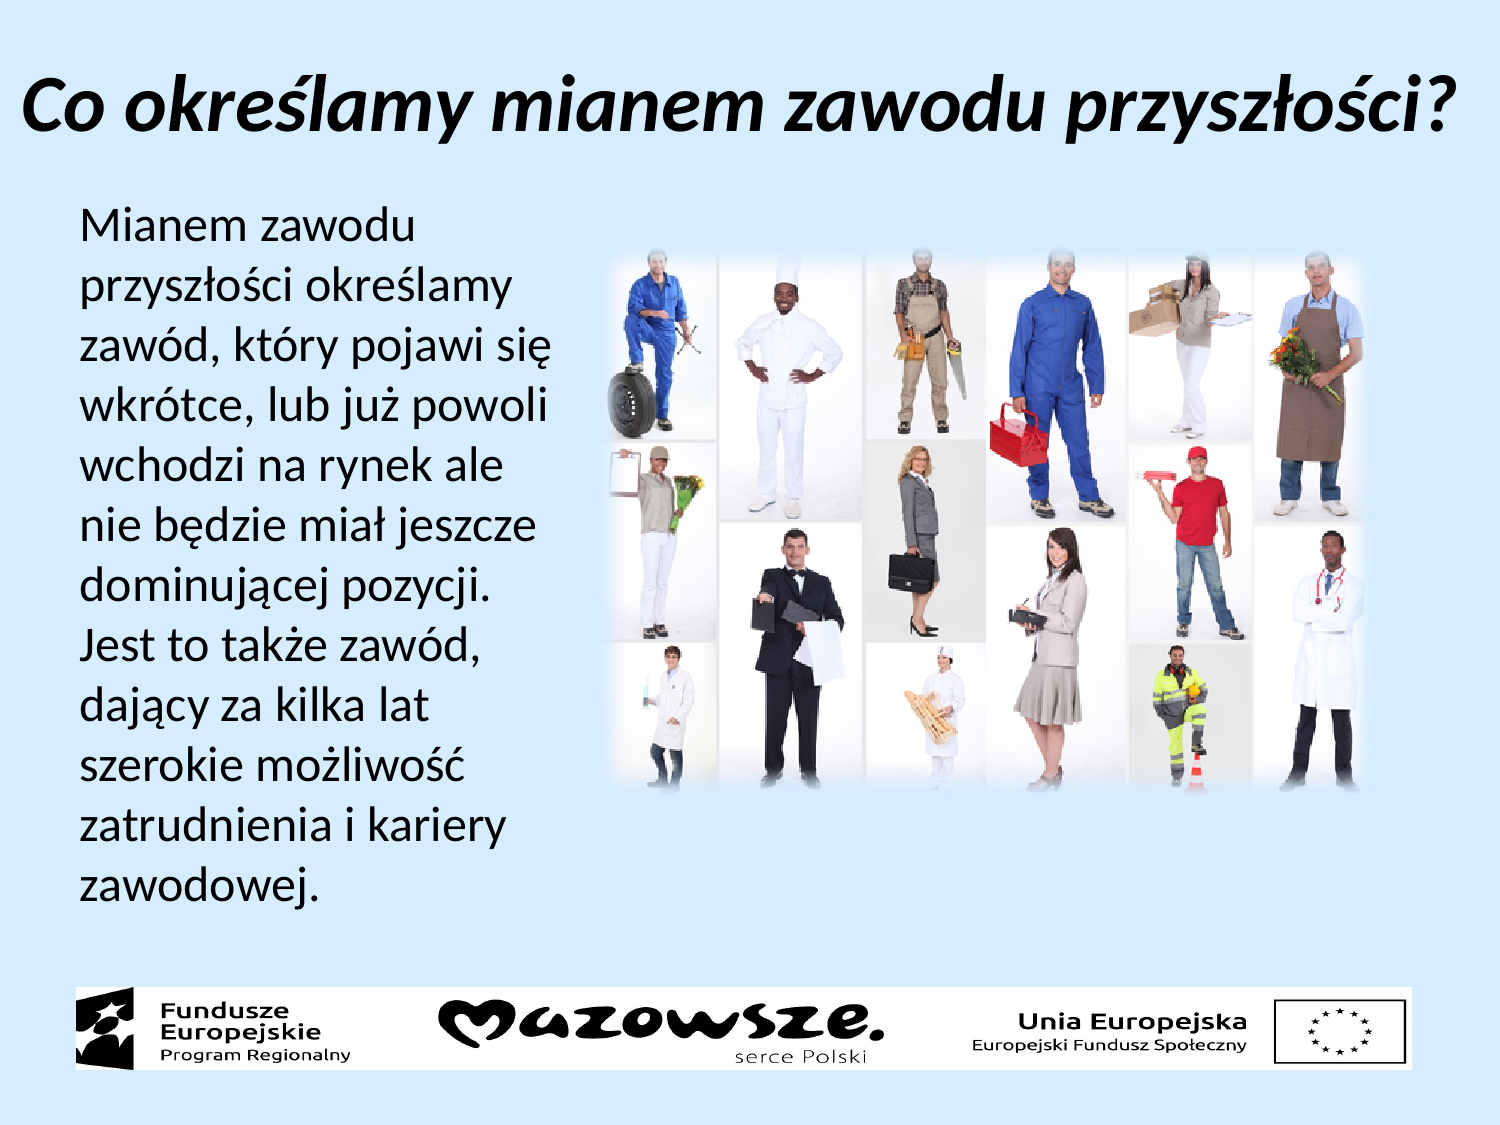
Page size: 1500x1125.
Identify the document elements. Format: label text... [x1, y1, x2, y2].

picture [596, 243, 1377, 799]
text_box Mianem zawodu przyszłości określamy zawód, który pojawi się wkrótce, lub już powoli wchodzi na rynek ale nie będzie miał jeszcze dominującej pozycji. Jest to także zawód, dający za kilka lat szerokie możliwość zatrudnienia i kariery zawodowej. [64, 184, 585, 920]
text_box Co określamy mianem zawodu przyszłości? [0, 42, 1500, 155]
picture [76, 987, 1412, 1070]
